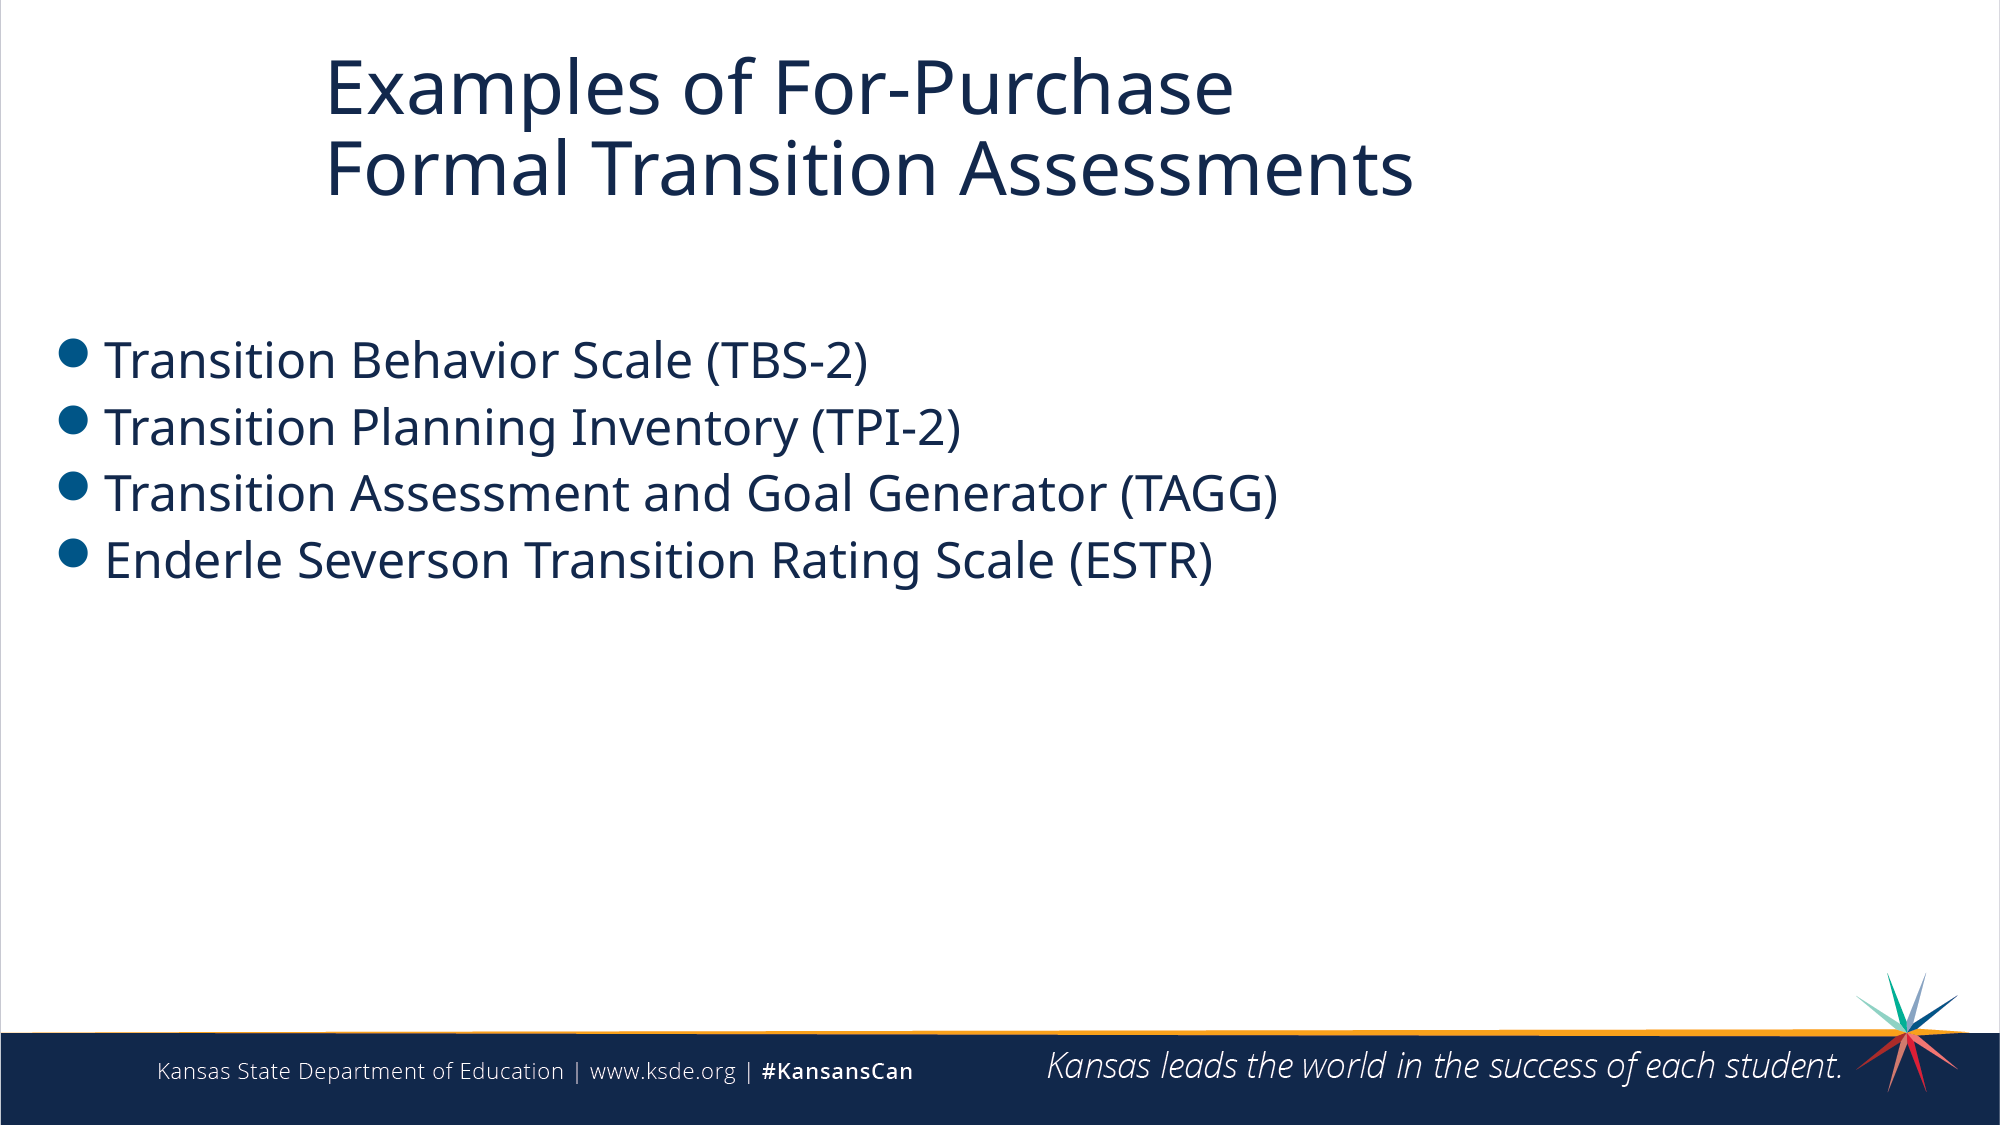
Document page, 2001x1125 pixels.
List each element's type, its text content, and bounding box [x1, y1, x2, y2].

title Examples of For-Purchase Formal Transition Assessments [324, 60, 1675, 201]
picture [0, 0, 2000, 1125]
list Transition Behavior Scale (TBS-2) Transition Planning Inventory (TPI-2) Transition Assessment and Goal Generator (TAGG) Enderle Severson Transition Rating Scale (ESTR) [54, 305, 1852, 970]
